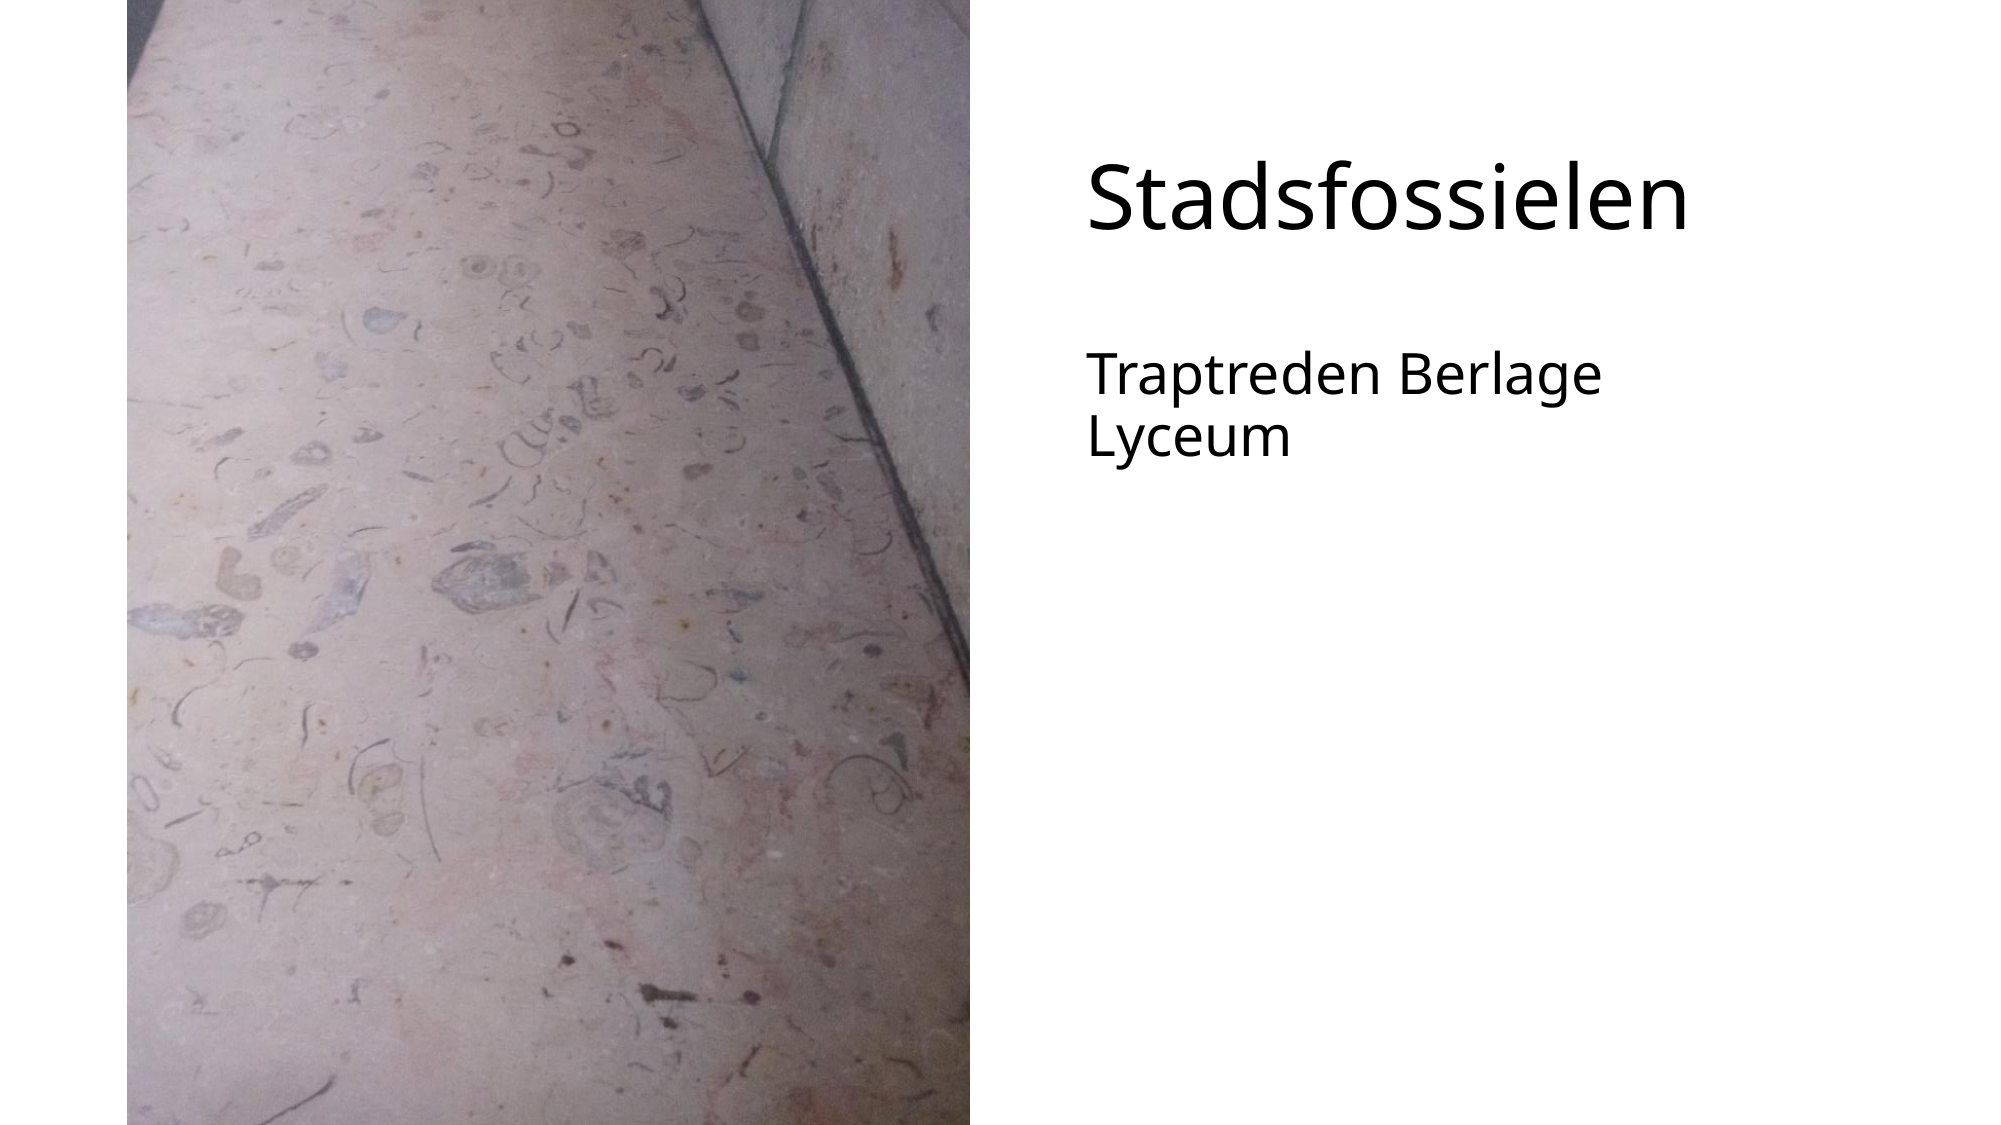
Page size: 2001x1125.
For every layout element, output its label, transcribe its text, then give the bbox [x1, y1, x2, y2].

title Stadsfossielen Traptreden Berlage Lyceum [1071, 99, 1716, 712]
picture [0, 1, 1111, 1124]
